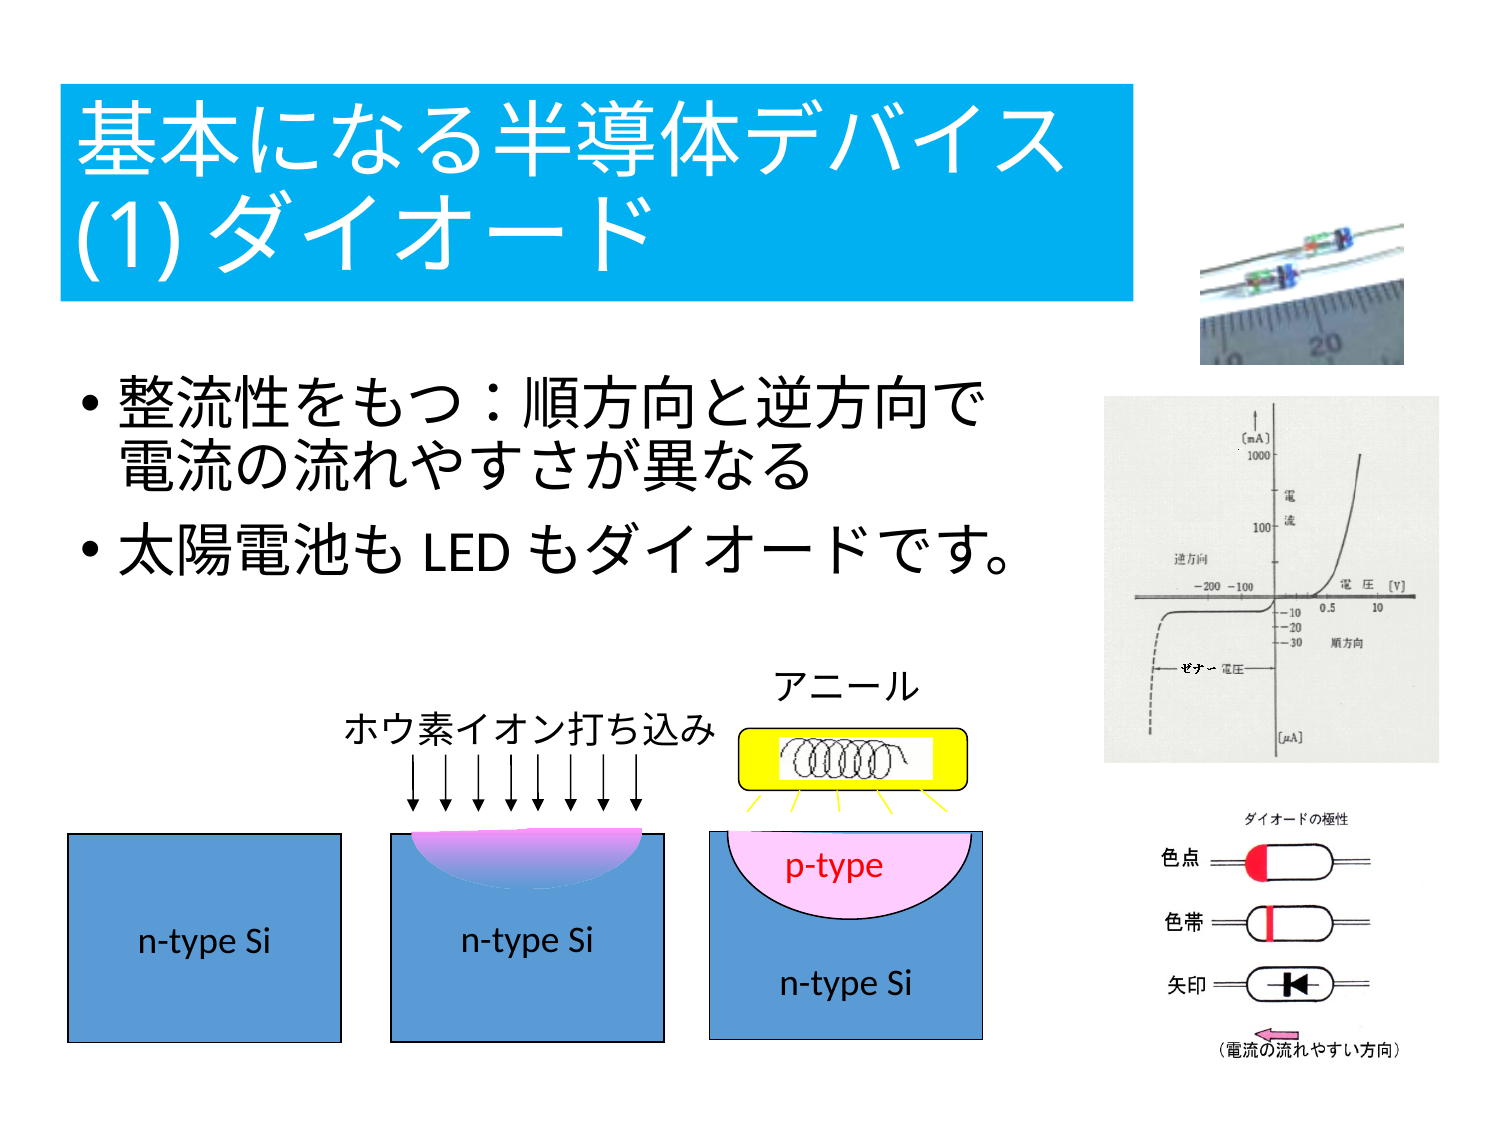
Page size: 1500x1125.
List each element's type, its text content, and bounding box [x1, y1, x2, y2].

list 整流性をもつ：順方向と逆方向で電流の流れやすさが異なる 太陽電池もLEDもダイオードです。 [65, 366, 1048, 630]
picture [1199, 197, 1404, 365]
picture [1104, 784, 1438, 1081]
title 基本になる半導体デバイス (1)ダイオード [60, 83, 1134, 302]
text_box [67, 655, 983, 1043]
picture [1104, 396, 1440, 763]
